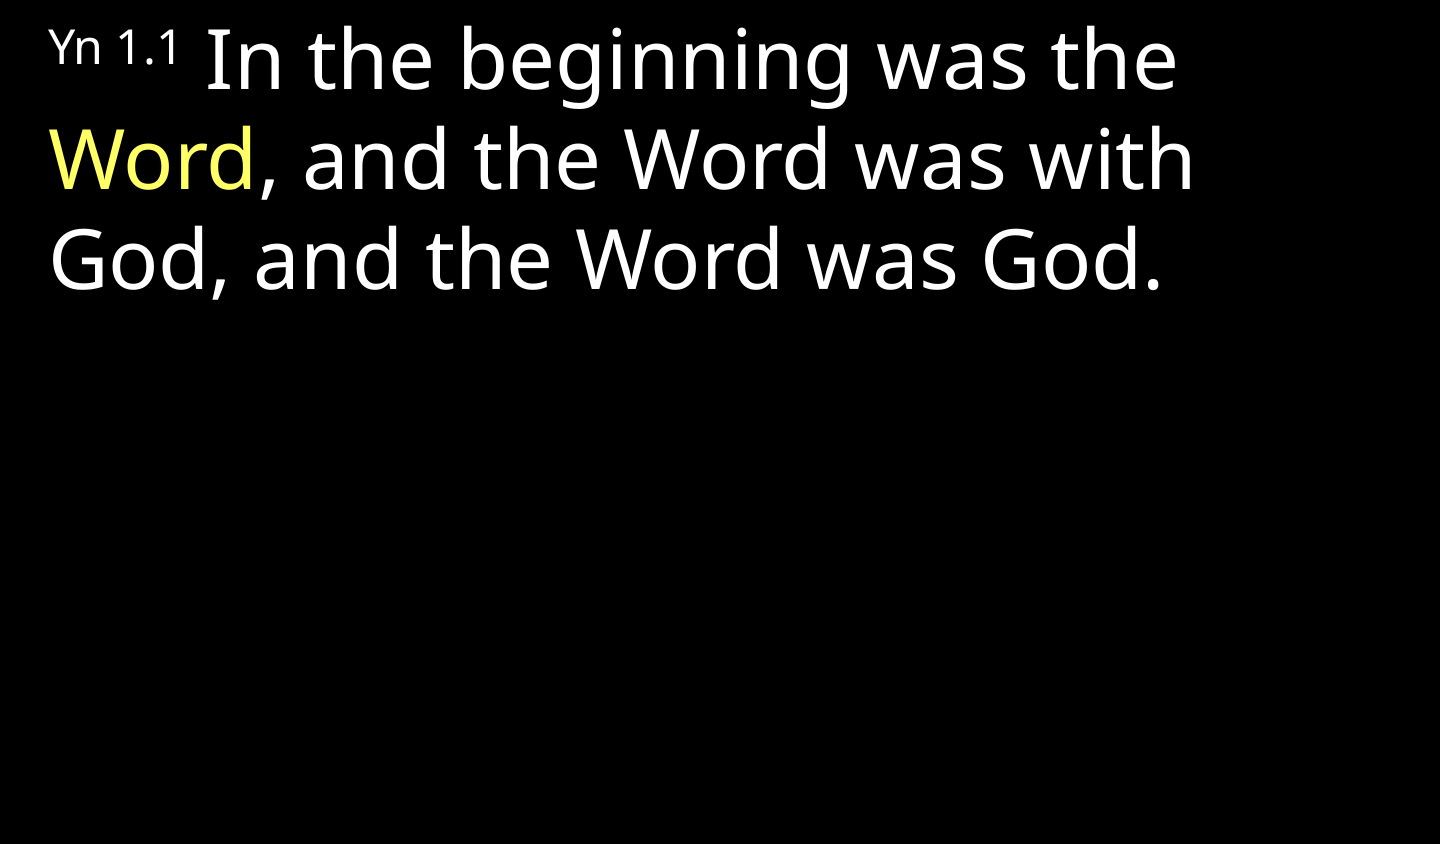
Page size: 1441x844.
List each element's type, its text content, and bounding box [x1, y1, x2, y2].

subtitle Yn 1.1 In the beginning was the Word, and the Word was with God, and the Word was God. [36, 0, 1393, 844]
